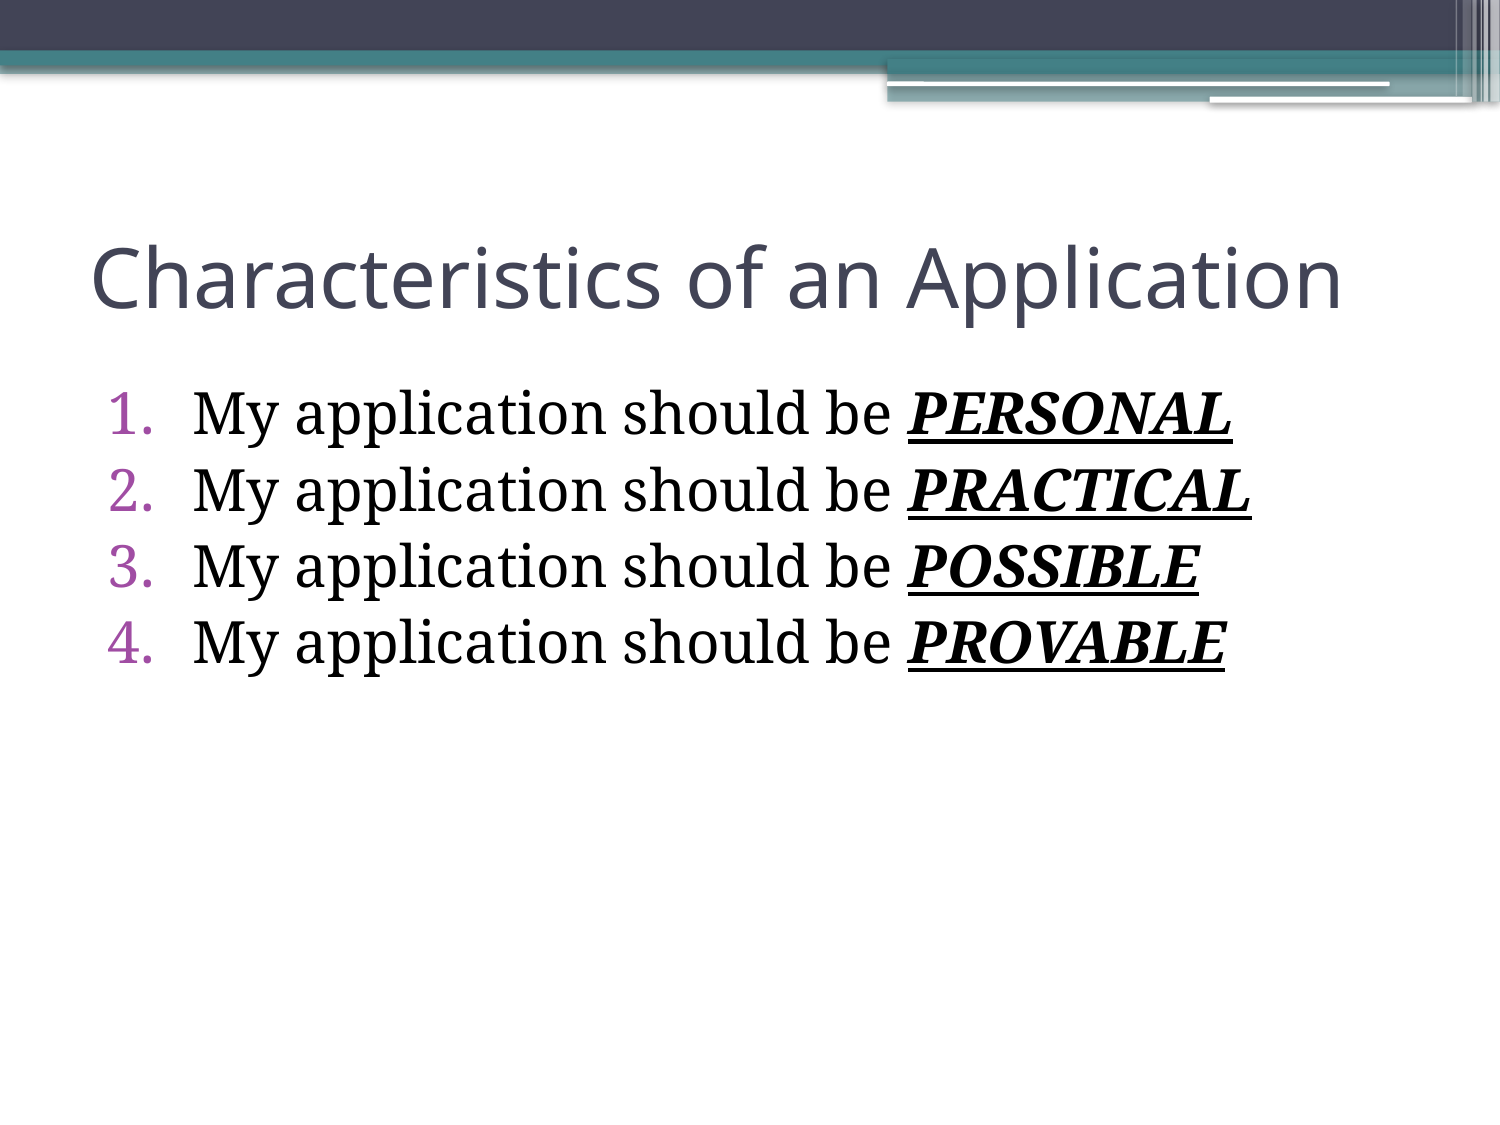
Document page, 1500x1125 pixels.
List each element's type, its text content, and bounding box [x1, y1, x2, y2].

title Characteristics of an Application [75, 187, 1425, 363]
list My application should be PERSONAL My application should be PRACTICAL My application should be POSSIBLE My application should be PROVABLE [75, 368, 1425, 1079]
